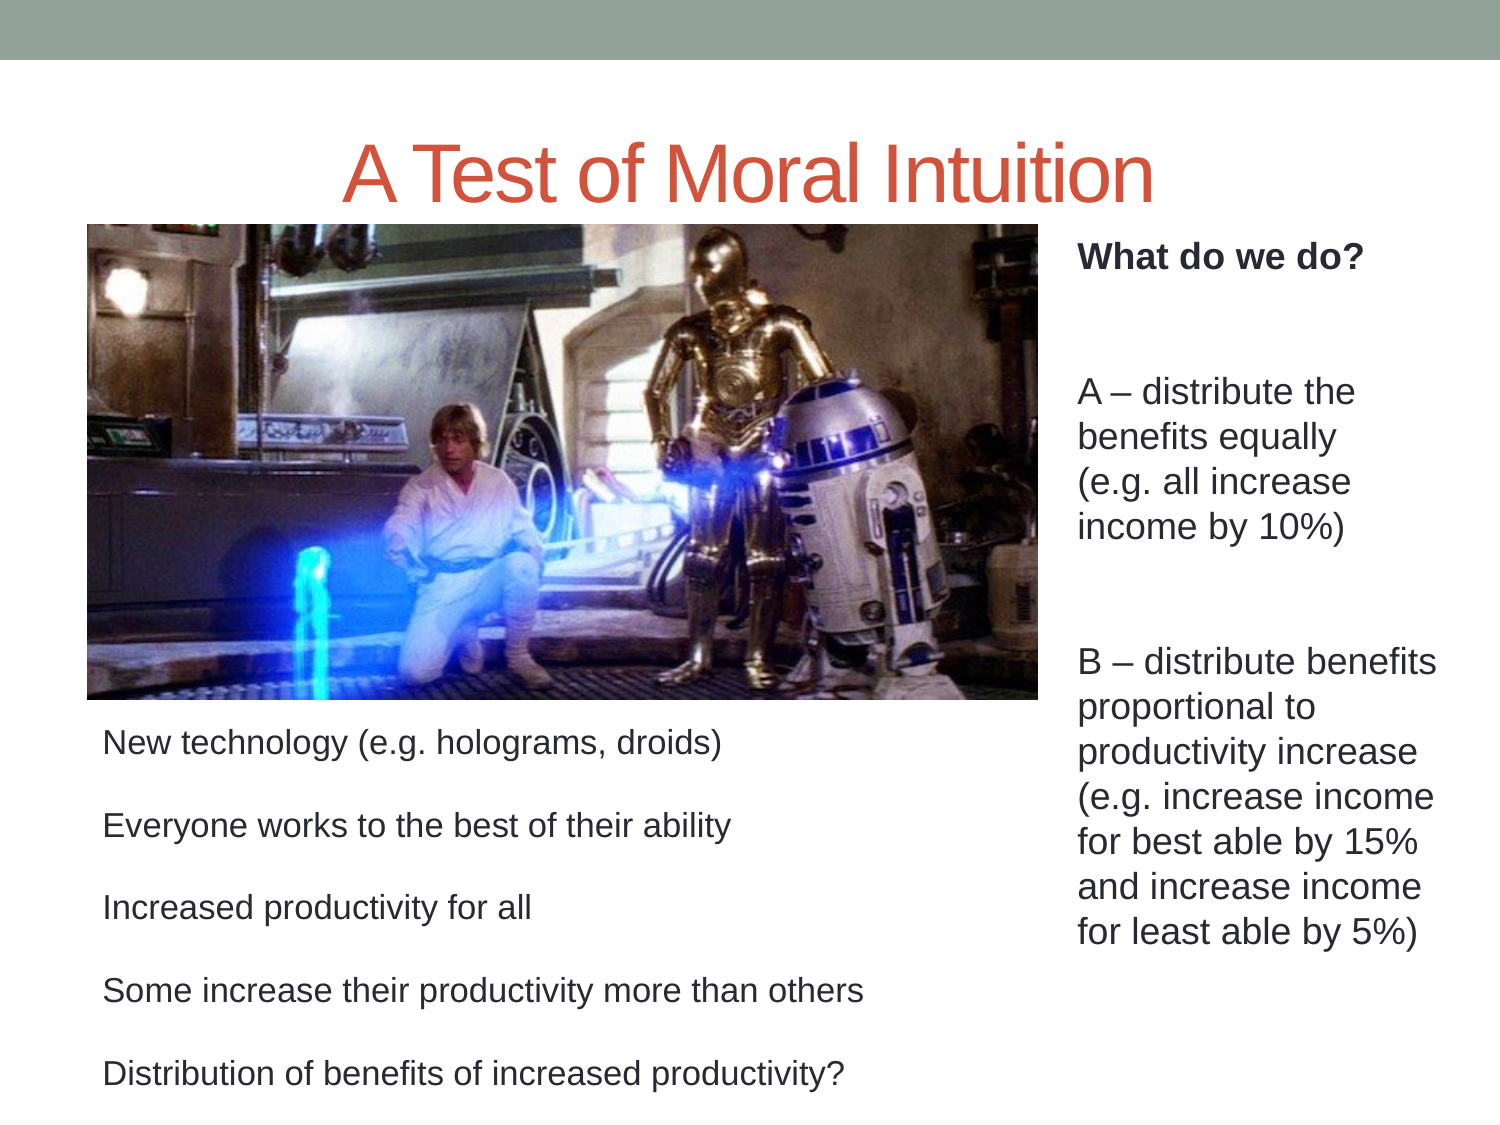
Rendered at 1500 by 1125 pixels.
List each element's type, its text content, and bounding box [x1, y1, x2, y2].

list New technology (e.g. holograms, droids) Everyone works to the best of their ability Increased productivity for all Some increase their productivity more than others Distribution of benefits of increased productivity? [87, 712, 1038, 1100]
picture [87, 224, 1038, 701]
title A Test of Moral Intuition [75, 87, 1425, 250]
text_box What do we do? A – distribute the benefits equally (e.g. all increase income by 10%) B – distribute benefits proportional to productivity increase (e.g. increase income for best able by 15% and increase income for least able by 5%) [1062, 224, 1475, 960]
